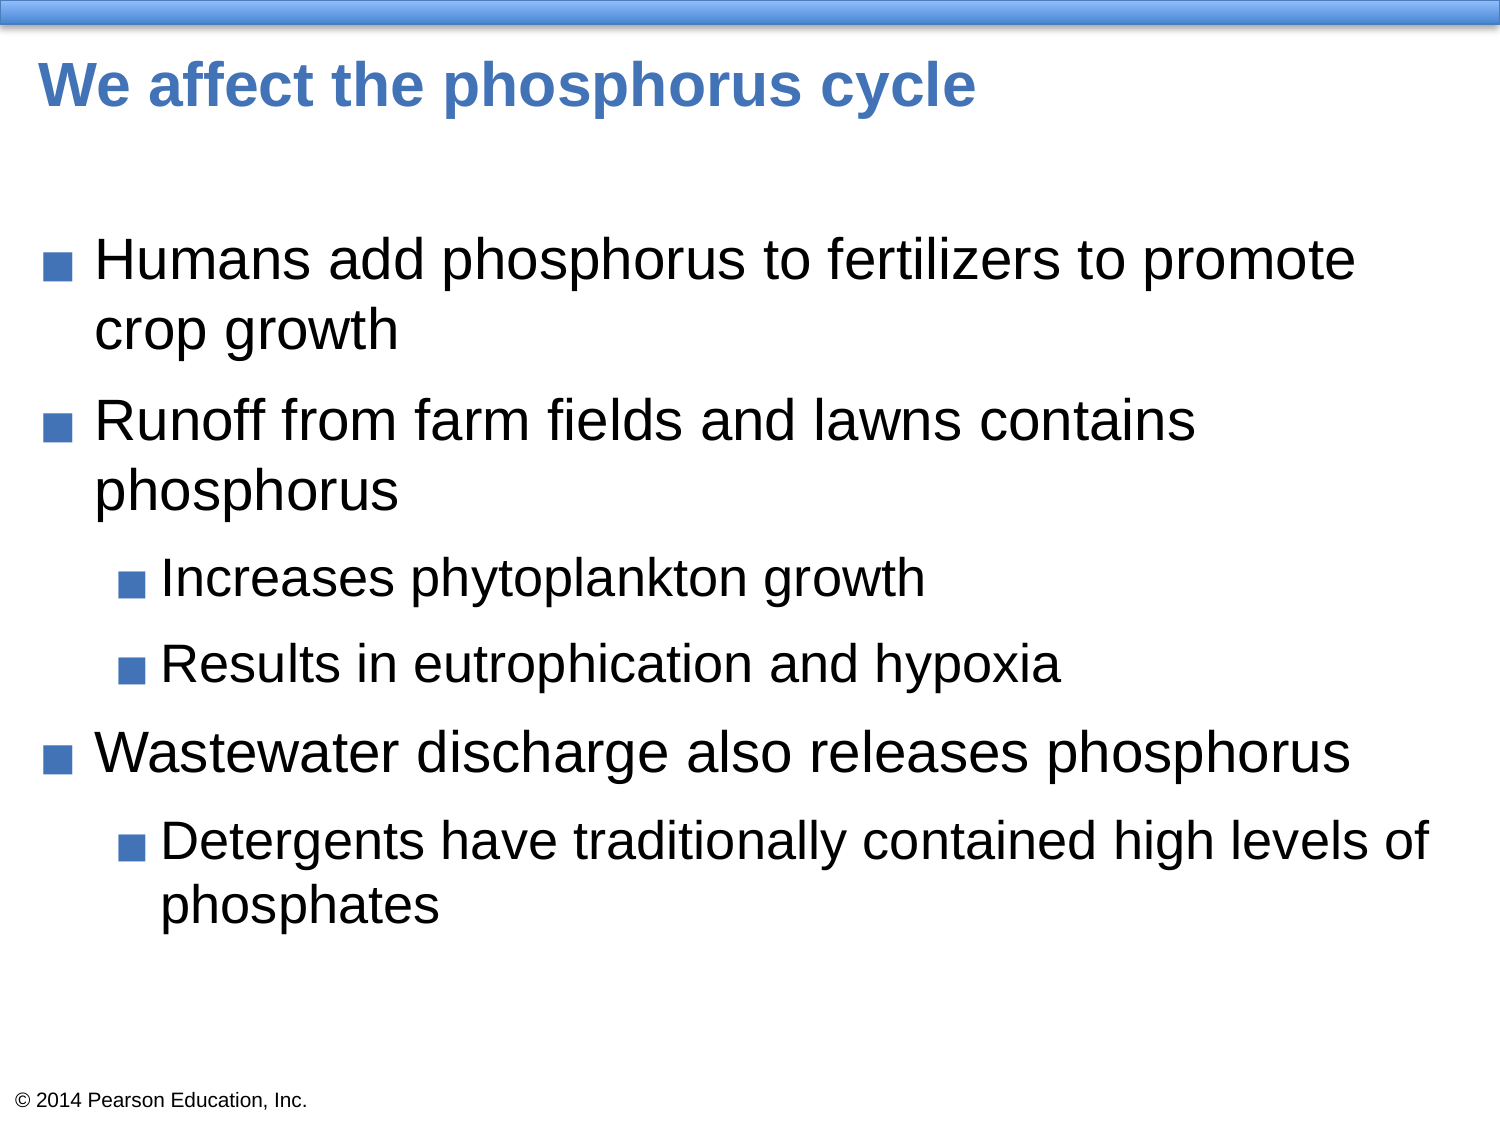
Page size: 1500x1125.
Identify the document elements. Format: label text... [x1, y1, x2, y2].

title We affect the phosphorus cycle [23, 36, 1476, 213]
list Humans add phosphorus to fertilizers to promote crop growth Runoff from farm fields and lawns contains phosphorus Increases phytoplankton growth Results in eutrophication and hypoxia Wastewater discharge also releases phosphorus Detergents have traditionally contained high levels of phosphates [23, 213, 1476, 1005]
